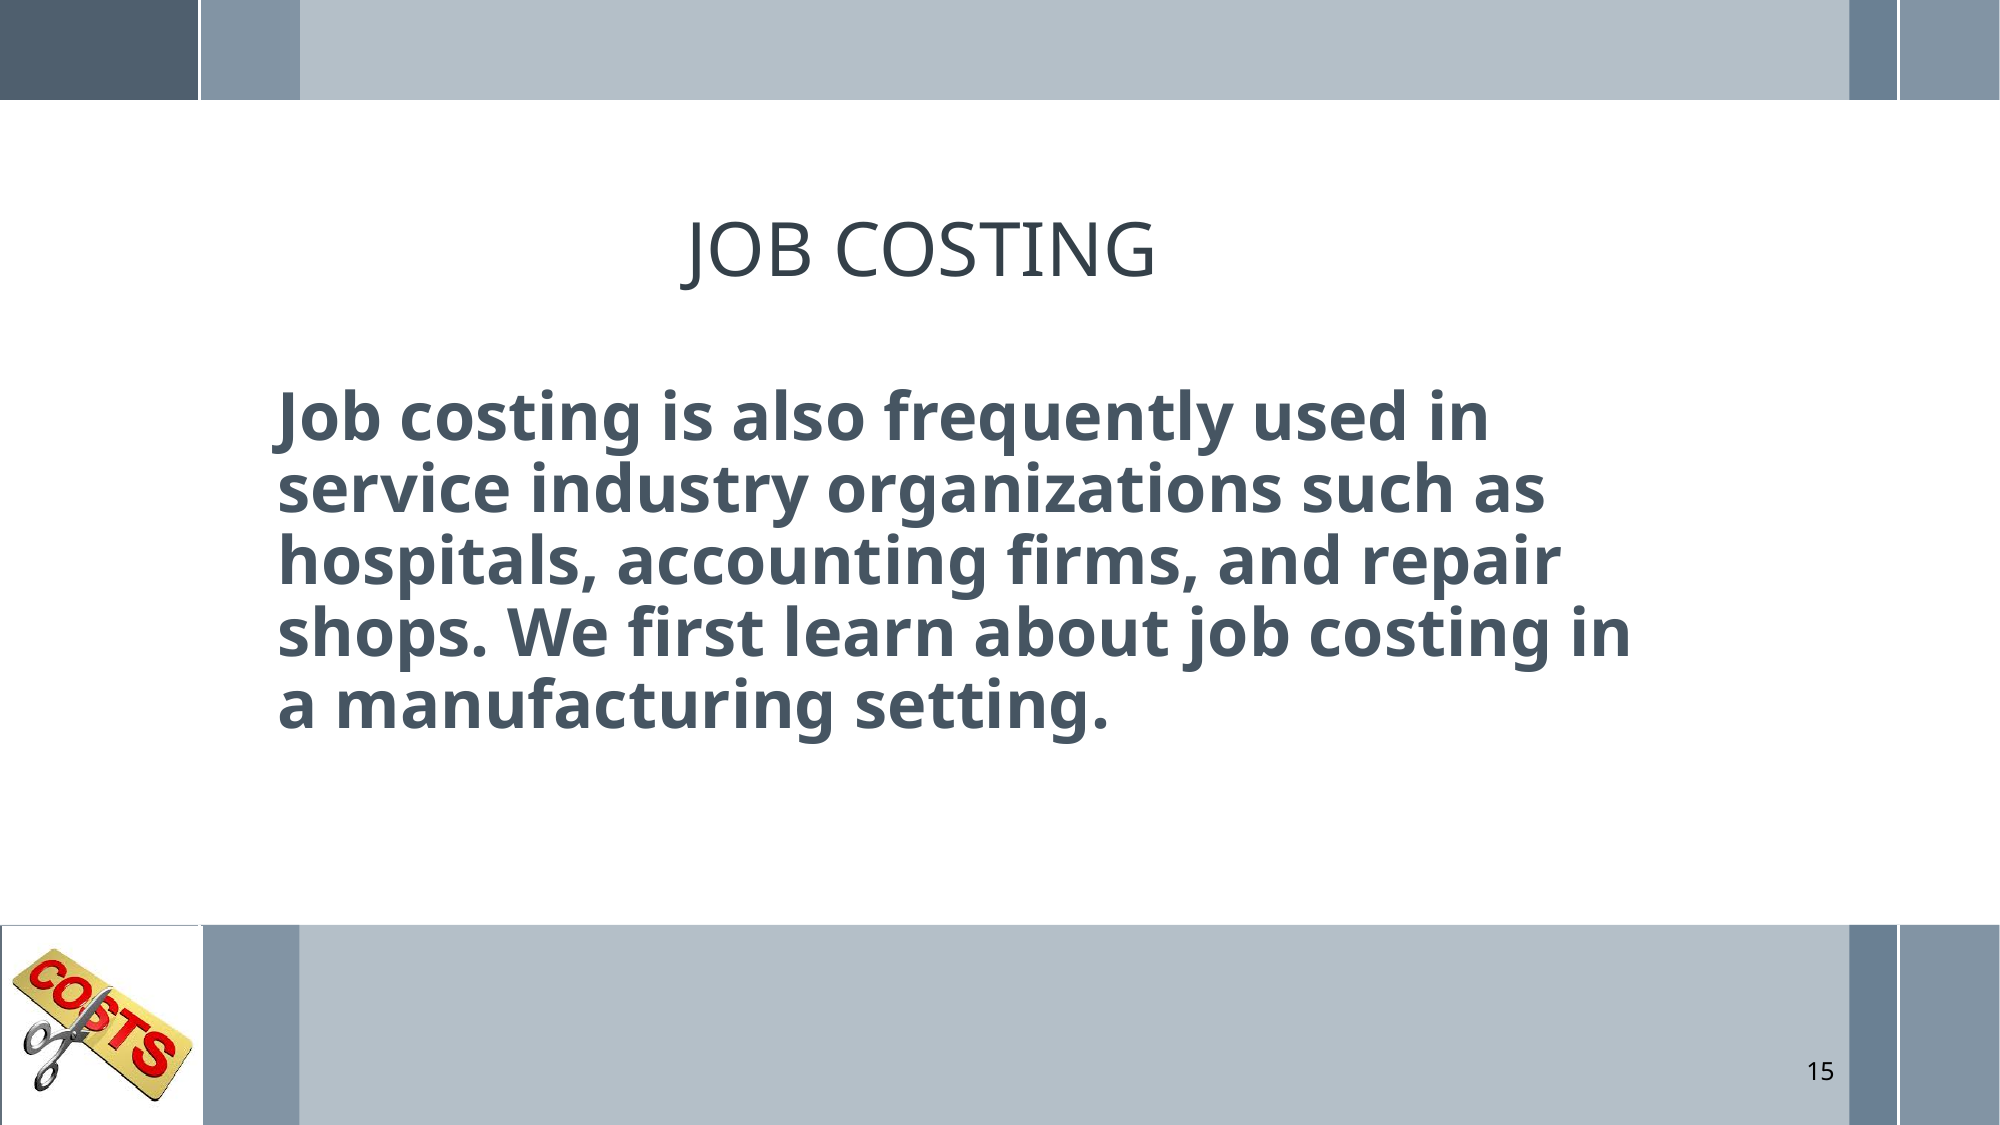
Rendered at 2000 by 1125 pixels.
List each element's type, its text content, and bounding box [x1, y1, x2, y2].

list Job costing is also frequently used in service industry organizations such as hospitals, accounting firms, and repair shops. We first learn about job costing in a manufacturing setting. [262, 375, 1700, 913]
title JOB COSTING [262, 87, 1622, 300]
slide_number 15 [1749, 1042, 1850, 1103]
picture [2, 926, 203, 1125]
